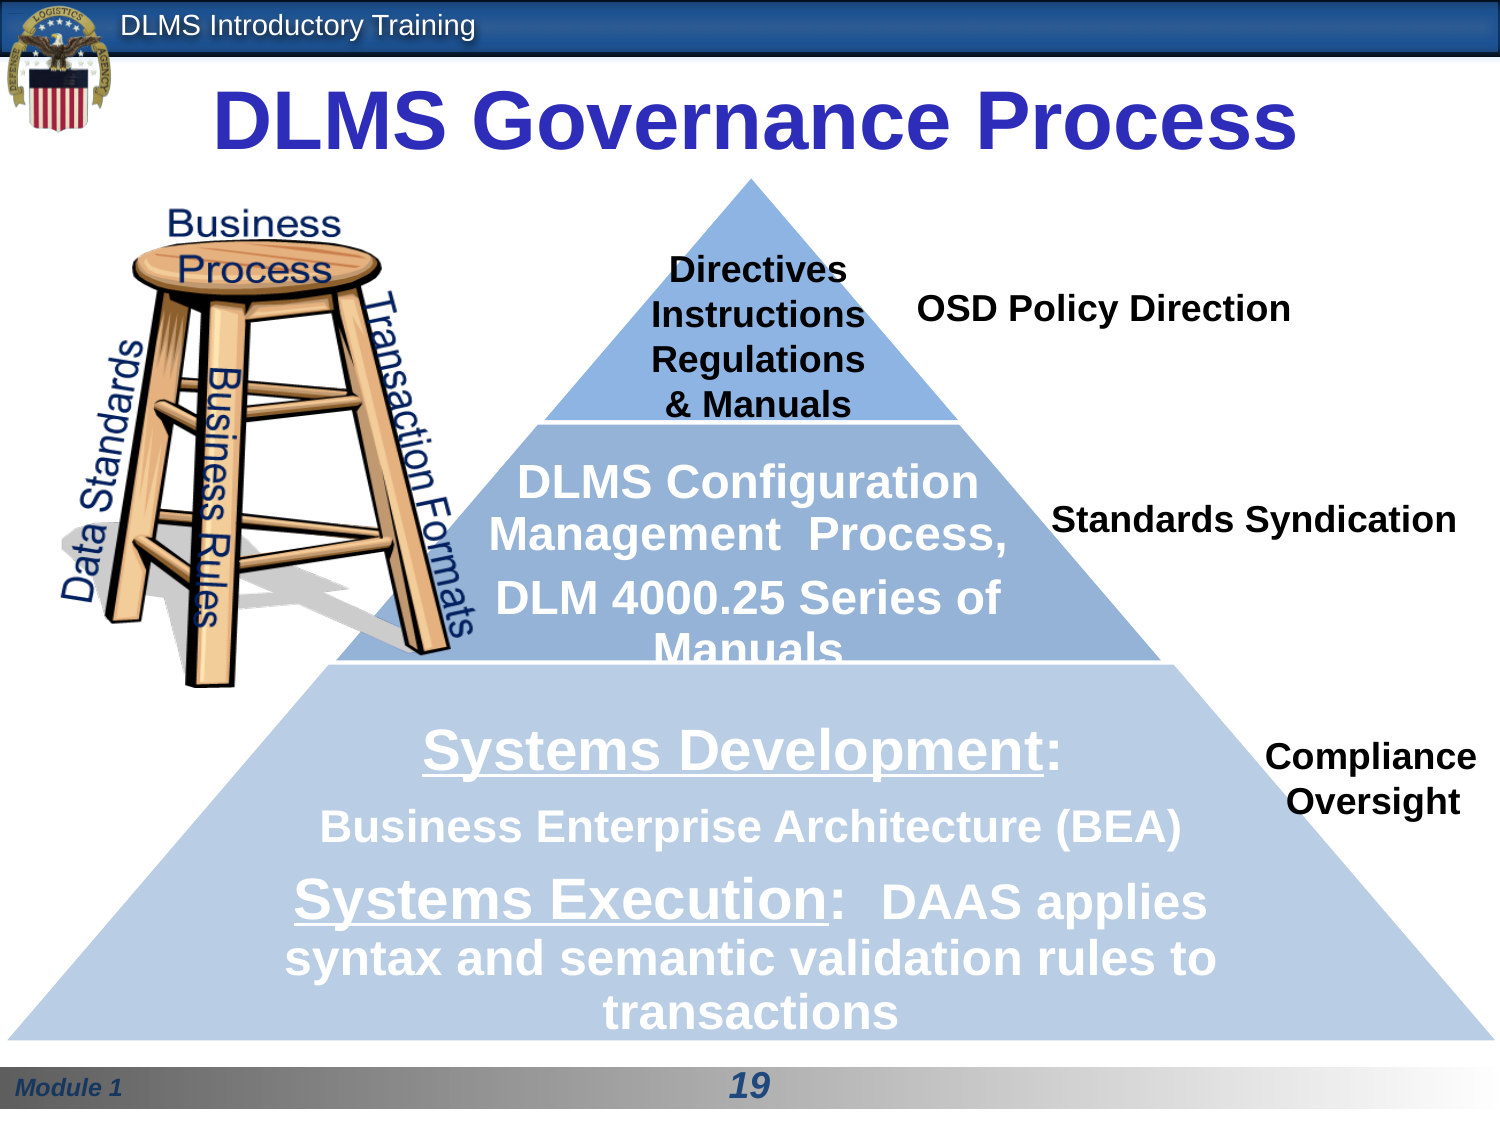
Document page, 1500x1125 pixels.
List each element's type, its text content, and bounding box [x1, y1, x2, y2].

picture [30, 187, 513, 689]
title DLMS Governance Process [124, 57, 1388, 173]
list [2, 174, 1500, 1051]
picture [3, 3, 117, 138]
